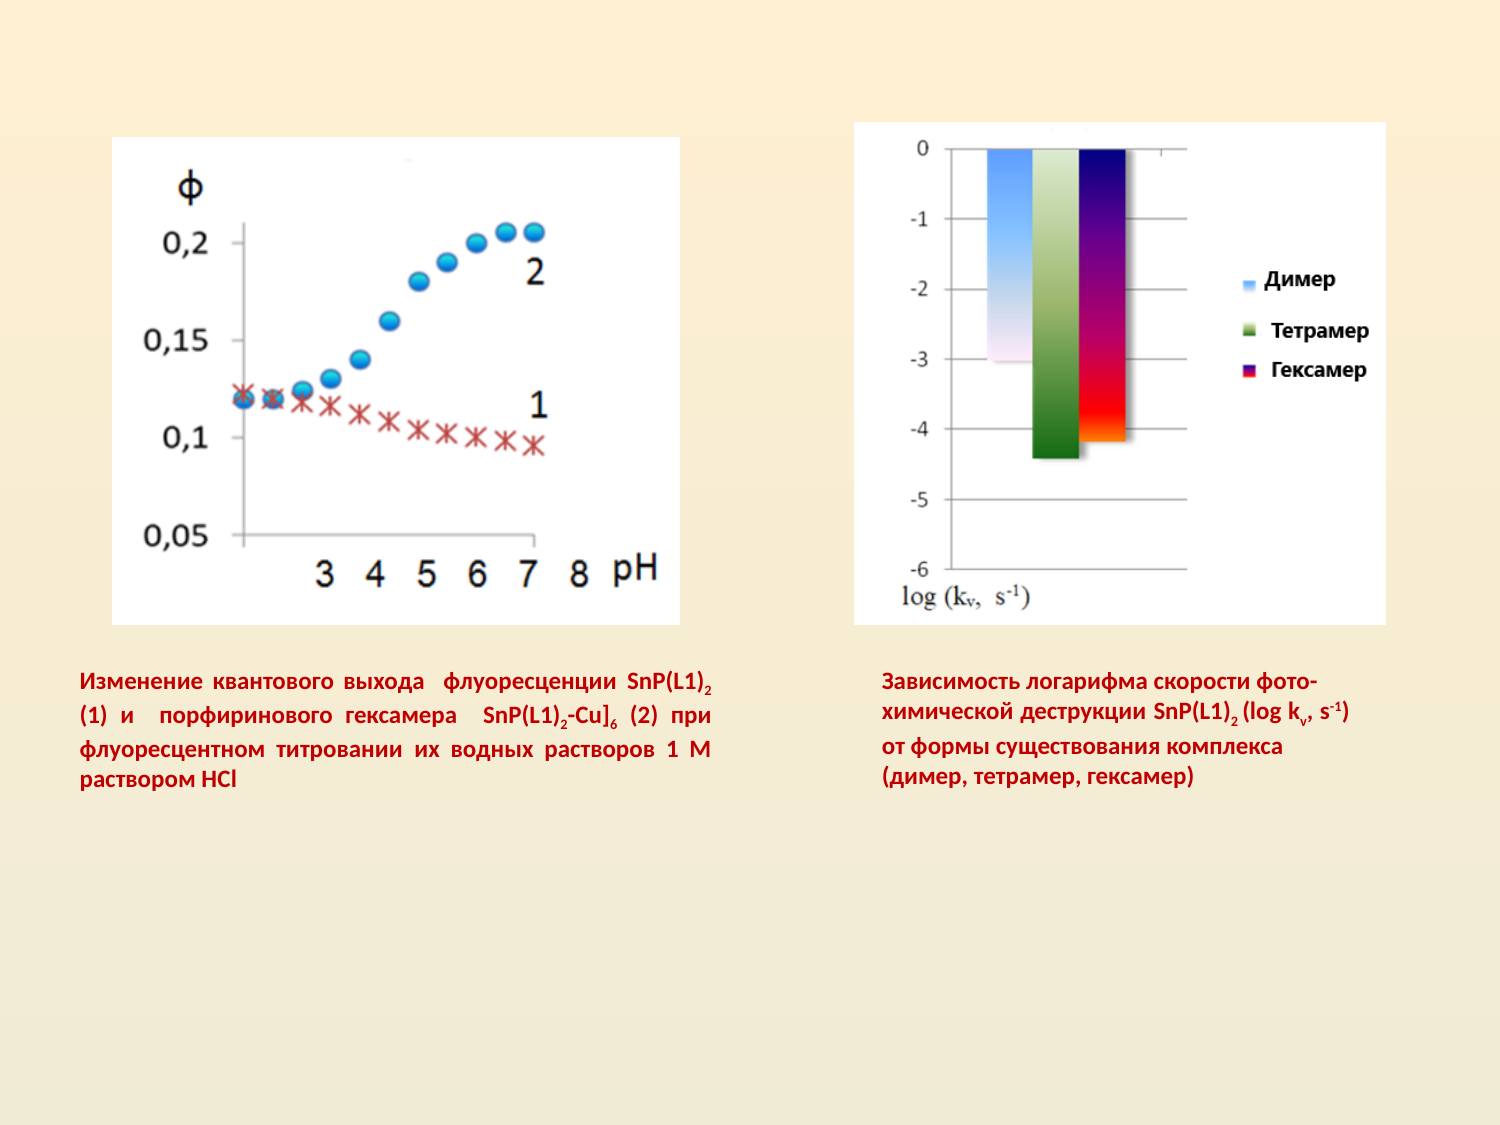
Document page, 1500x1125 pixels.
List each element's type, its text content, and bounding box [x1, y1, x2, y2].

text_box Зависимость логарифма скорости фото- химической деструкции SnP(L1)2 (log kv, s-1) от формы существования комплекса (димер, тетрамер, гексамер) [867, 656, 1365, 797]
picture [111, 136, 680, 625]
text_box Изменение квантового выхода флуоресценции SnP(L1)2 (1) и порфиринового гексамера SnP(L1)2-Cu]6 (2) при флуоресцентном титровании их водных растворов 1 М раствором НСl [64, 656, 727, 800]
picture [854, 121, 1386, 625]
